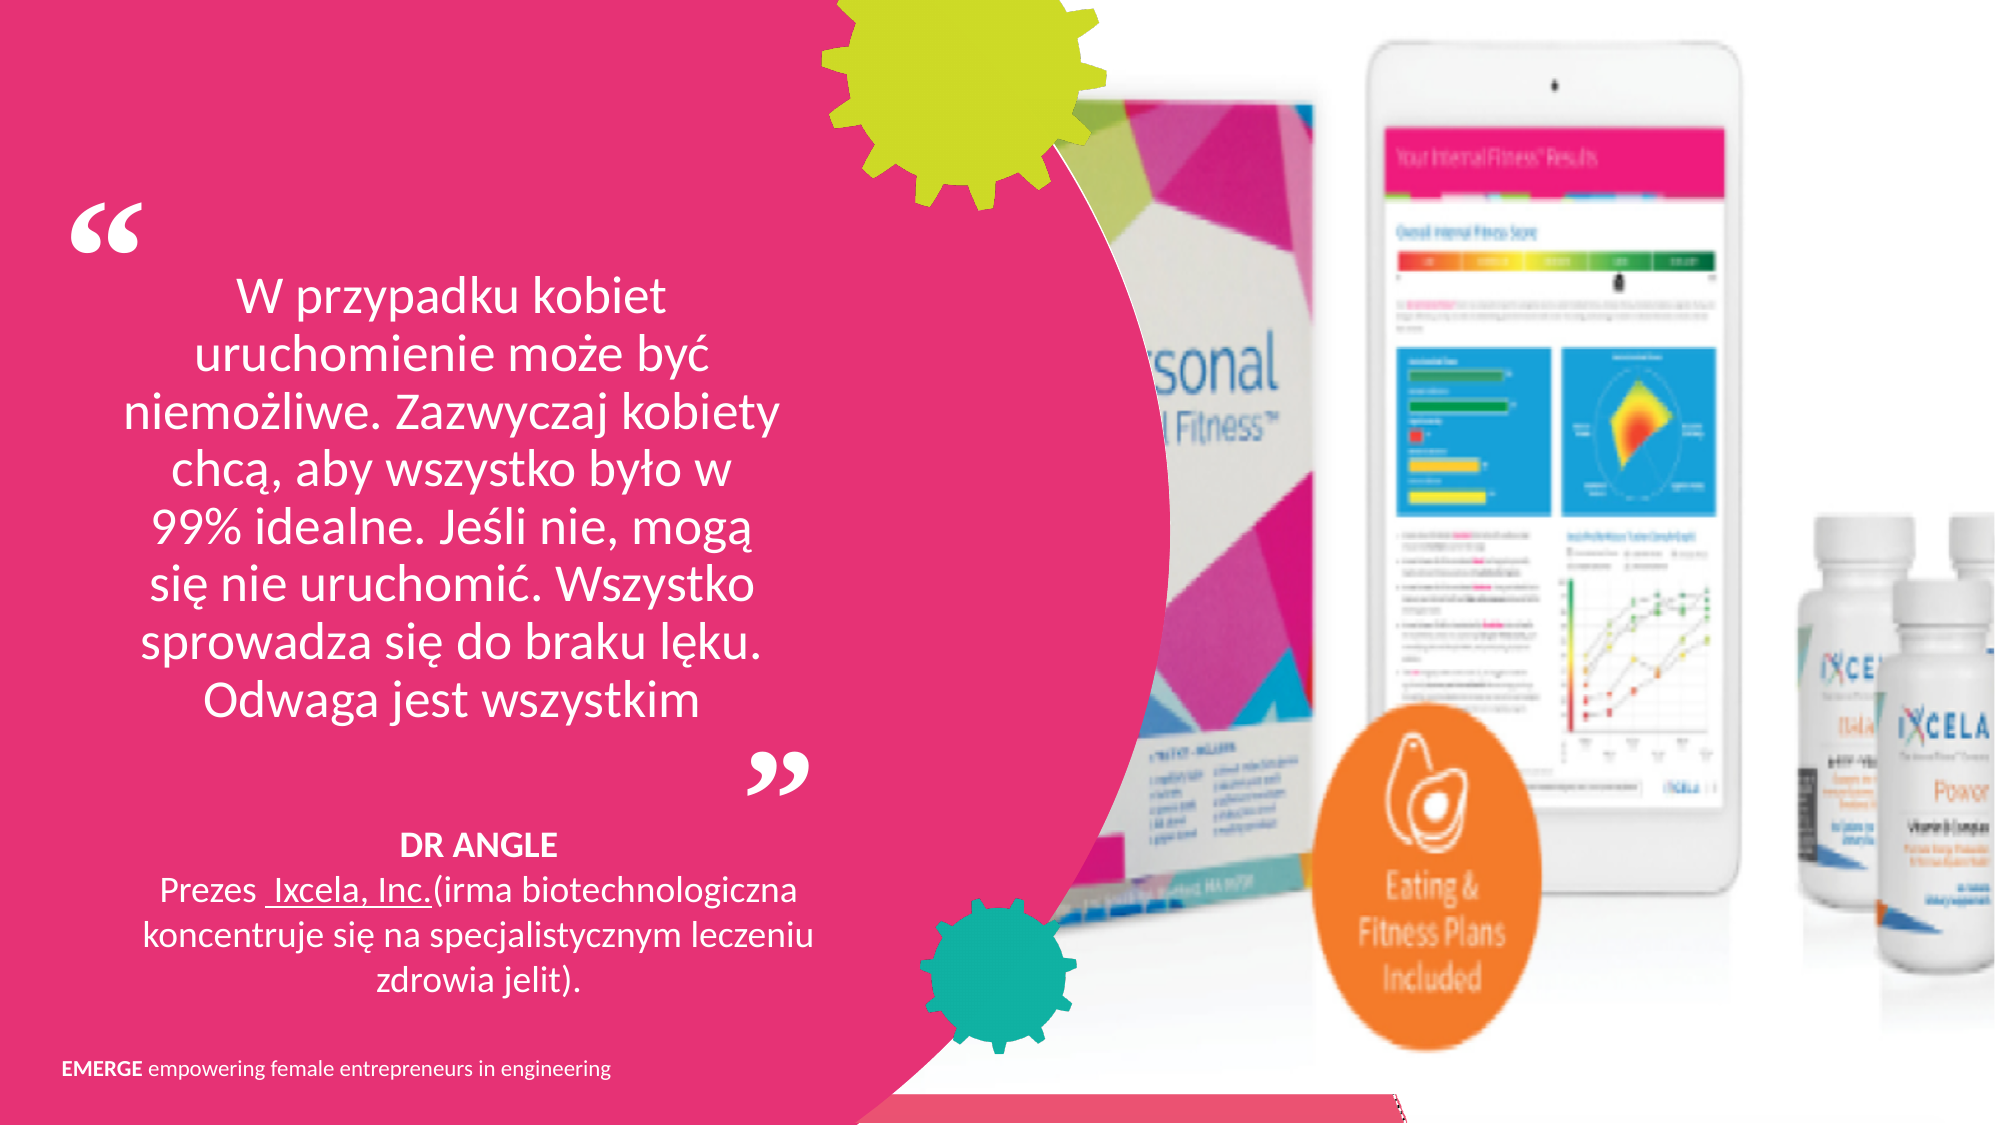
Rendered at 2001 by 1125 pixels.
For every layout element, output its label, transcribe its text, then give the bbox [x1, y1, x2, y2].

text_box W przypadku kobiet uruchomienie może być niemożliwe. Zazwyczaj kobiety chcą, aby wszystko było w 99% idealne. Jeśli nie, mogą się nie uruchomić. Wszystko sprowadza się do braku lęku. Odwaga jest wszystkim [105, 260, 800, 782]
list “ [12, 161, 199, 360]
picture [789, 0, 1995, 1125]
text_box DR ANGLE Prezes Ixcela, Inc.(irma biotechnologiczna koncentruje się na specjalistycznym leczeniu zdrowia jelit). [84, 813, 855, 1008]
list ” [714, 715, 844, 889]
